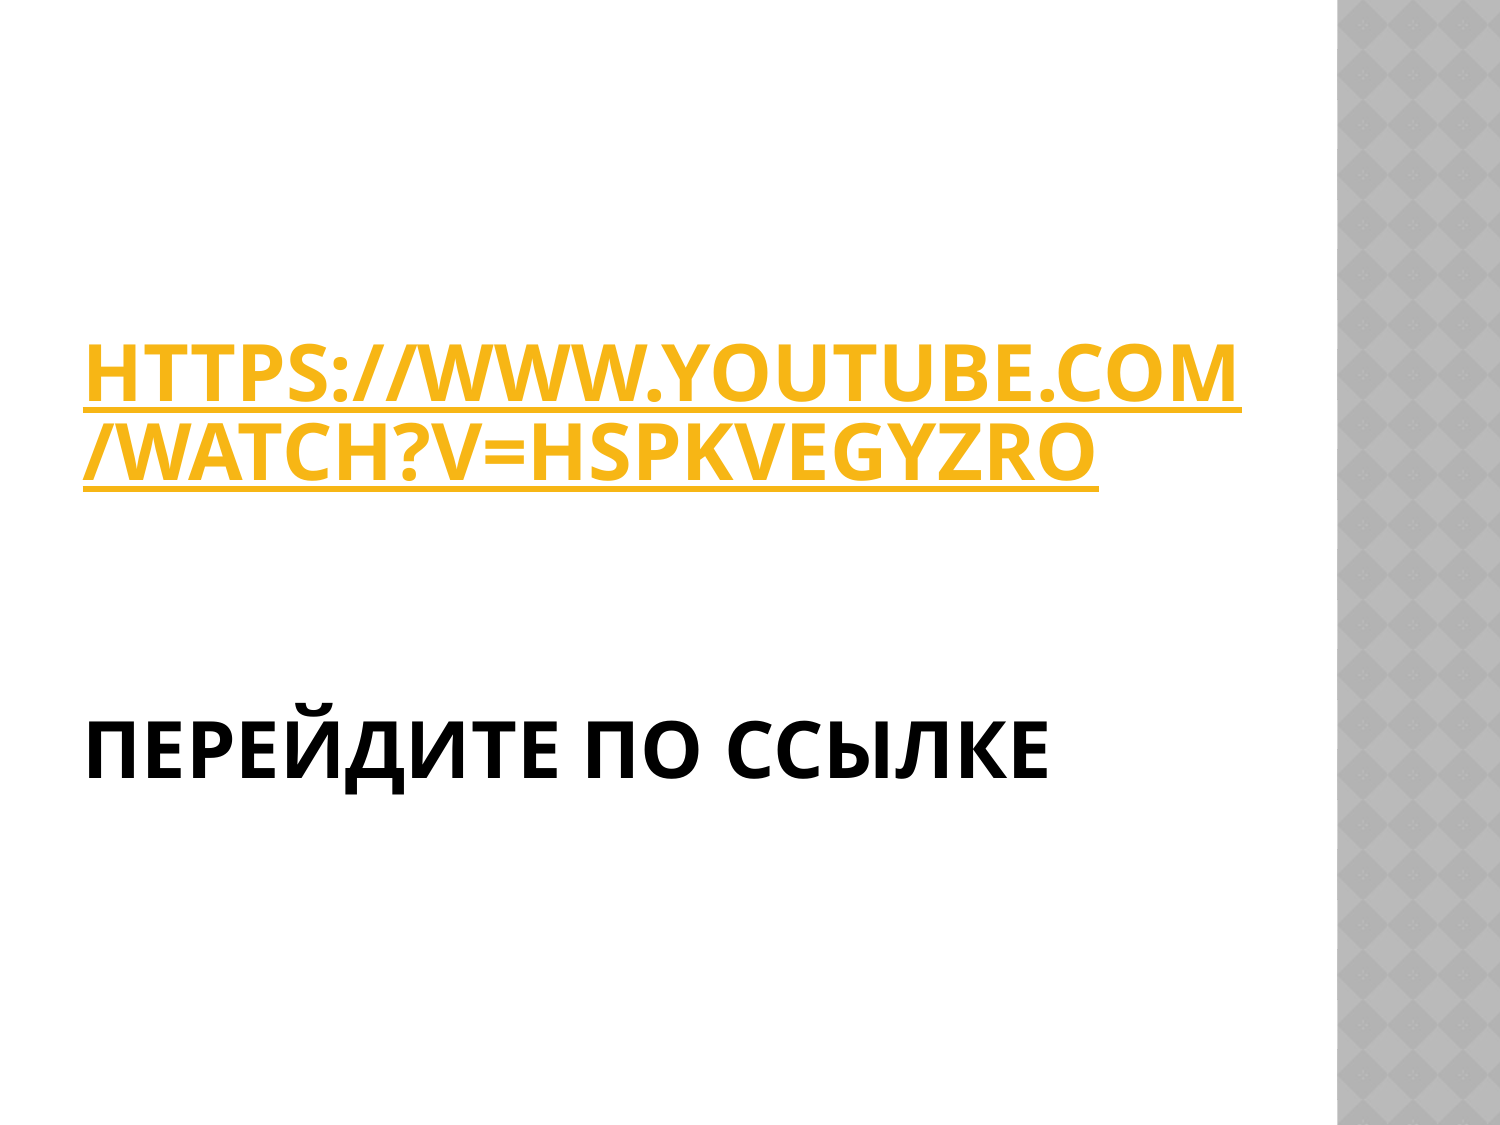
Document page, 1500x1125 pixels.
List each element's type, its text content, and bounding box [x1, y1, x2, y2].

title https://www.youtube.com/watch?v=HspkvegyzRo перейдите по ссылке [75, 52, 1263, 811]
